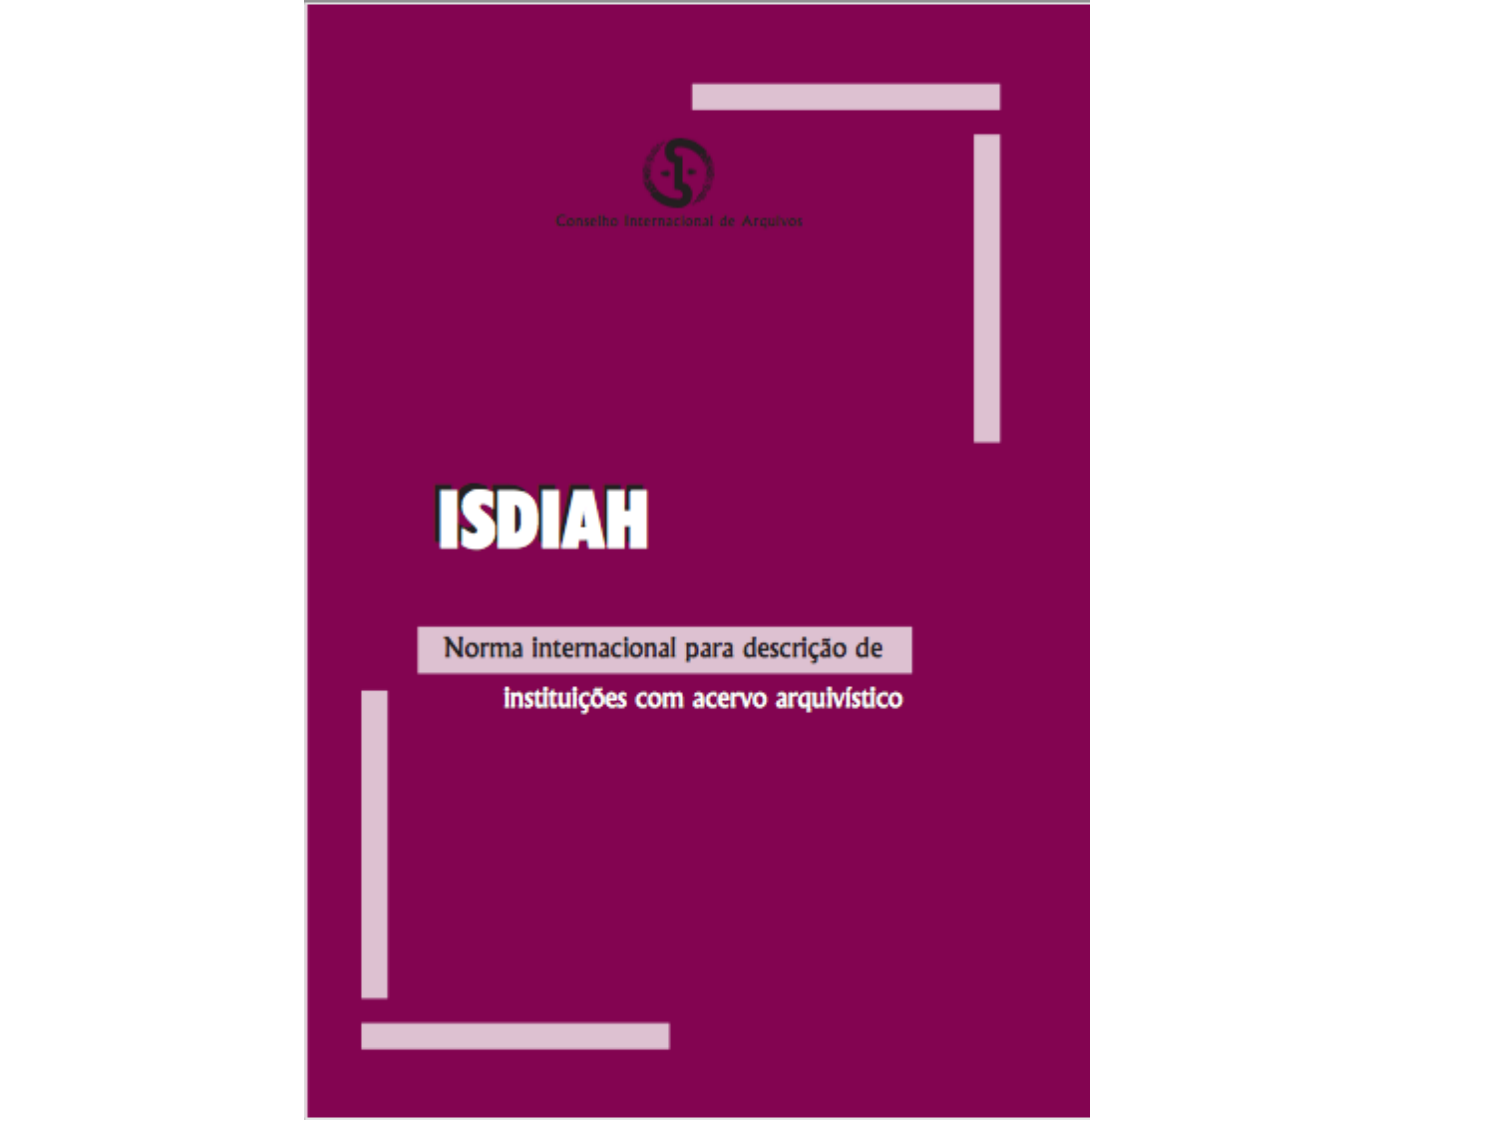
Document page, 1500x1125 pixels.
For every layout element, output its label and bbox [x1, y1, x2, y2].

picture [304, 0, 1091, 1120]
